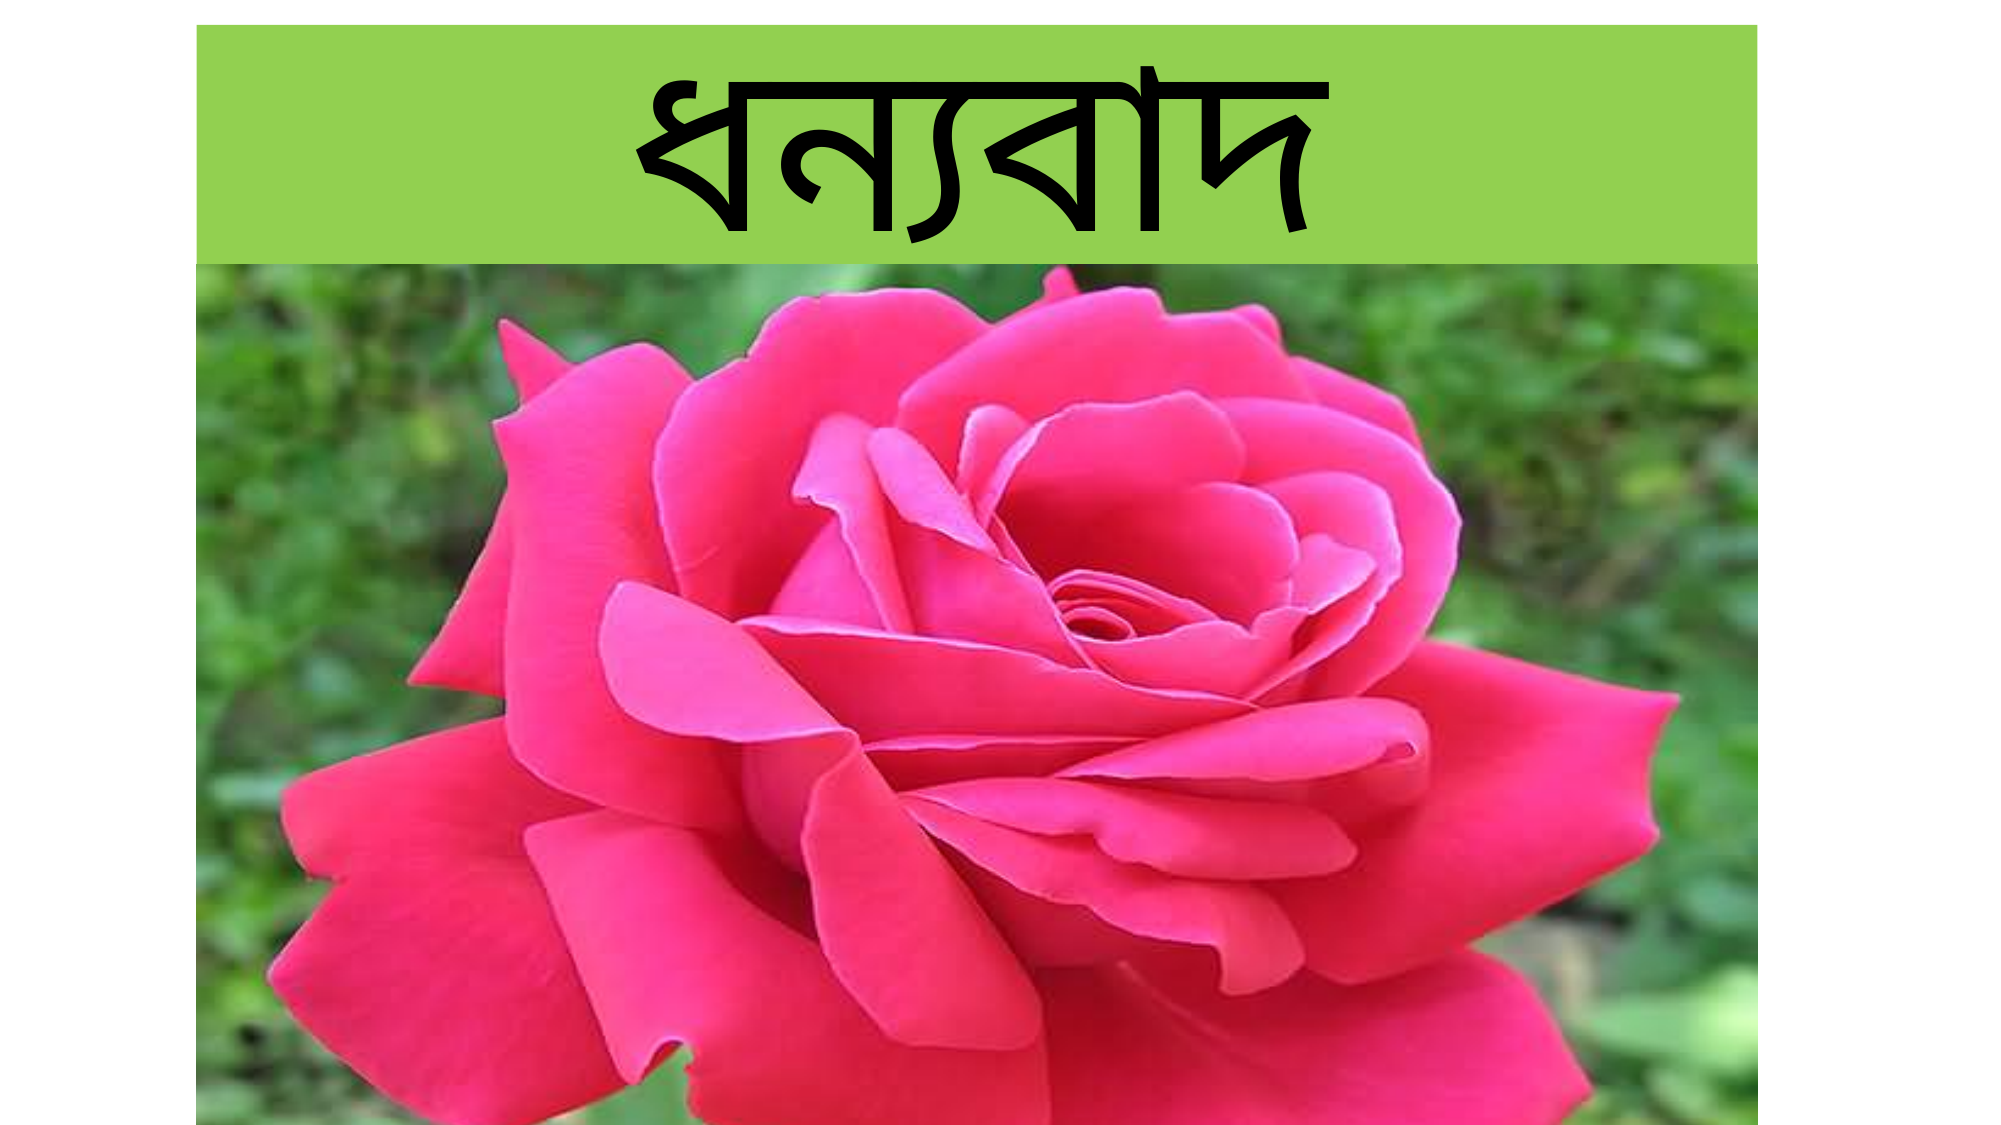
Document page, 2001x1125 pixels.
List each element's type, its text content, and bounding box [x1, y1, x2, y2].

title ধন্যবাদ [196, 24, 1758, 264]
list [196, 264, 1758, 1125]
